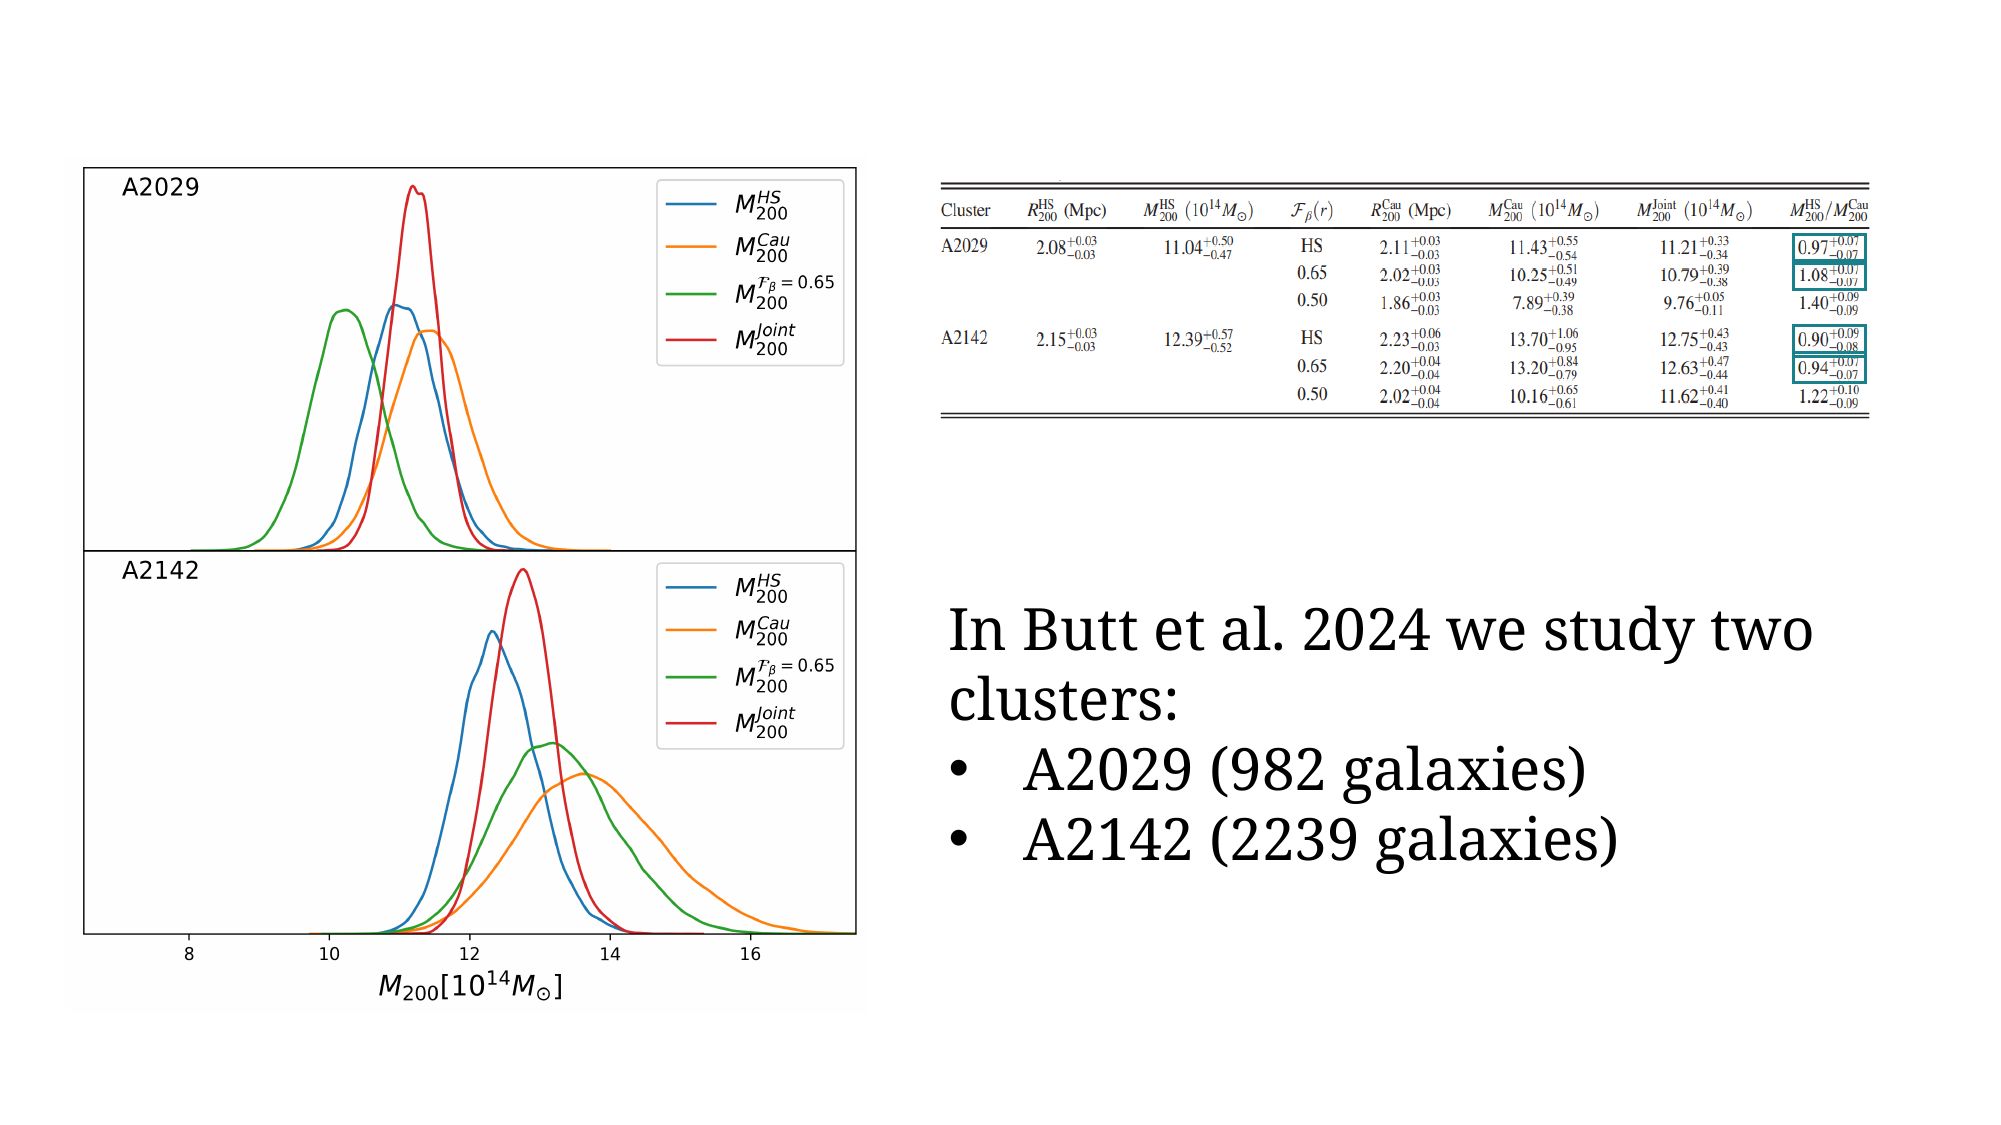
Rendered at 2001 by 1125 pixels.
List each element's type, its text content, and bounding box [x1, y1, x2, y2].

picture [933, 180, 1880, 425]
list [64, 154, 868, 1015]
text_box In Butt et al. 2024 we study two clusters: A2029 (982 galaxies) A2142 (2239 galaxies) [933, 584, 1949, 970]
